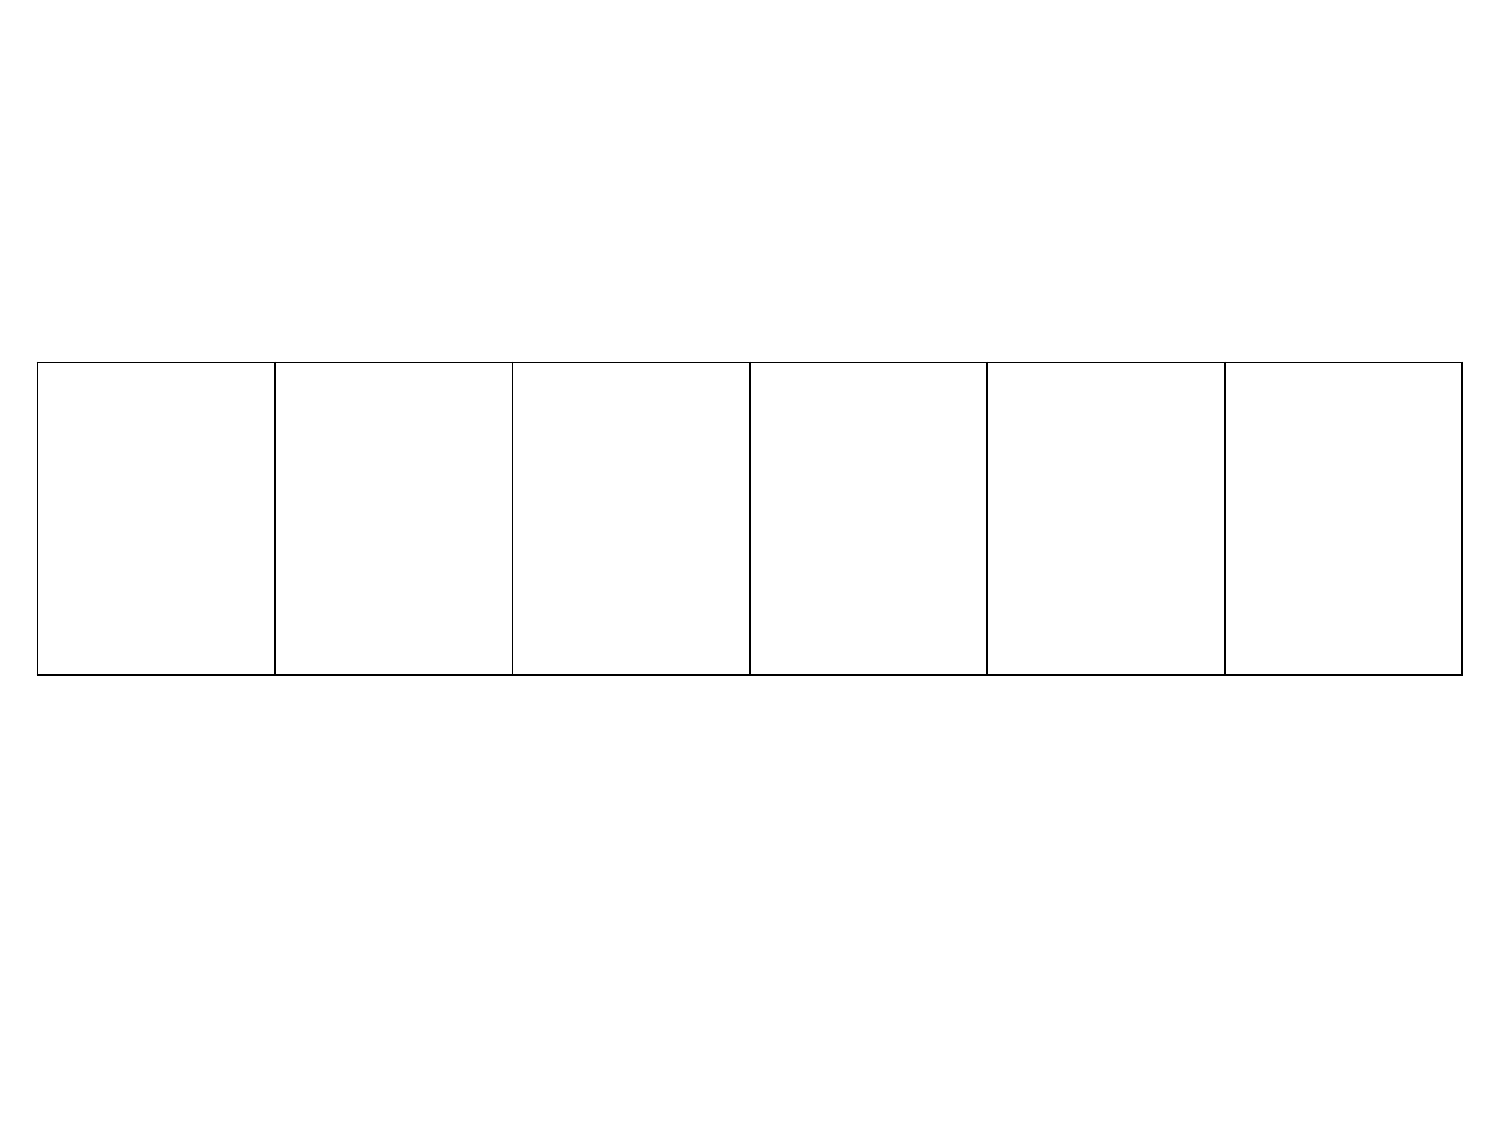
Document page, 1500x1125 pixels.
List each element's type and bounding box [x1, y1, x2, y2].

table_header [513, 363, 749, 674]
table_header [38, 363, 274, 674]
table_header [276, 363, 512, 674]
table_header [751, 363, 986, 674]
table_header [1226, 363, 1461, 674]
table_header [988, 363, 1224, 674]
